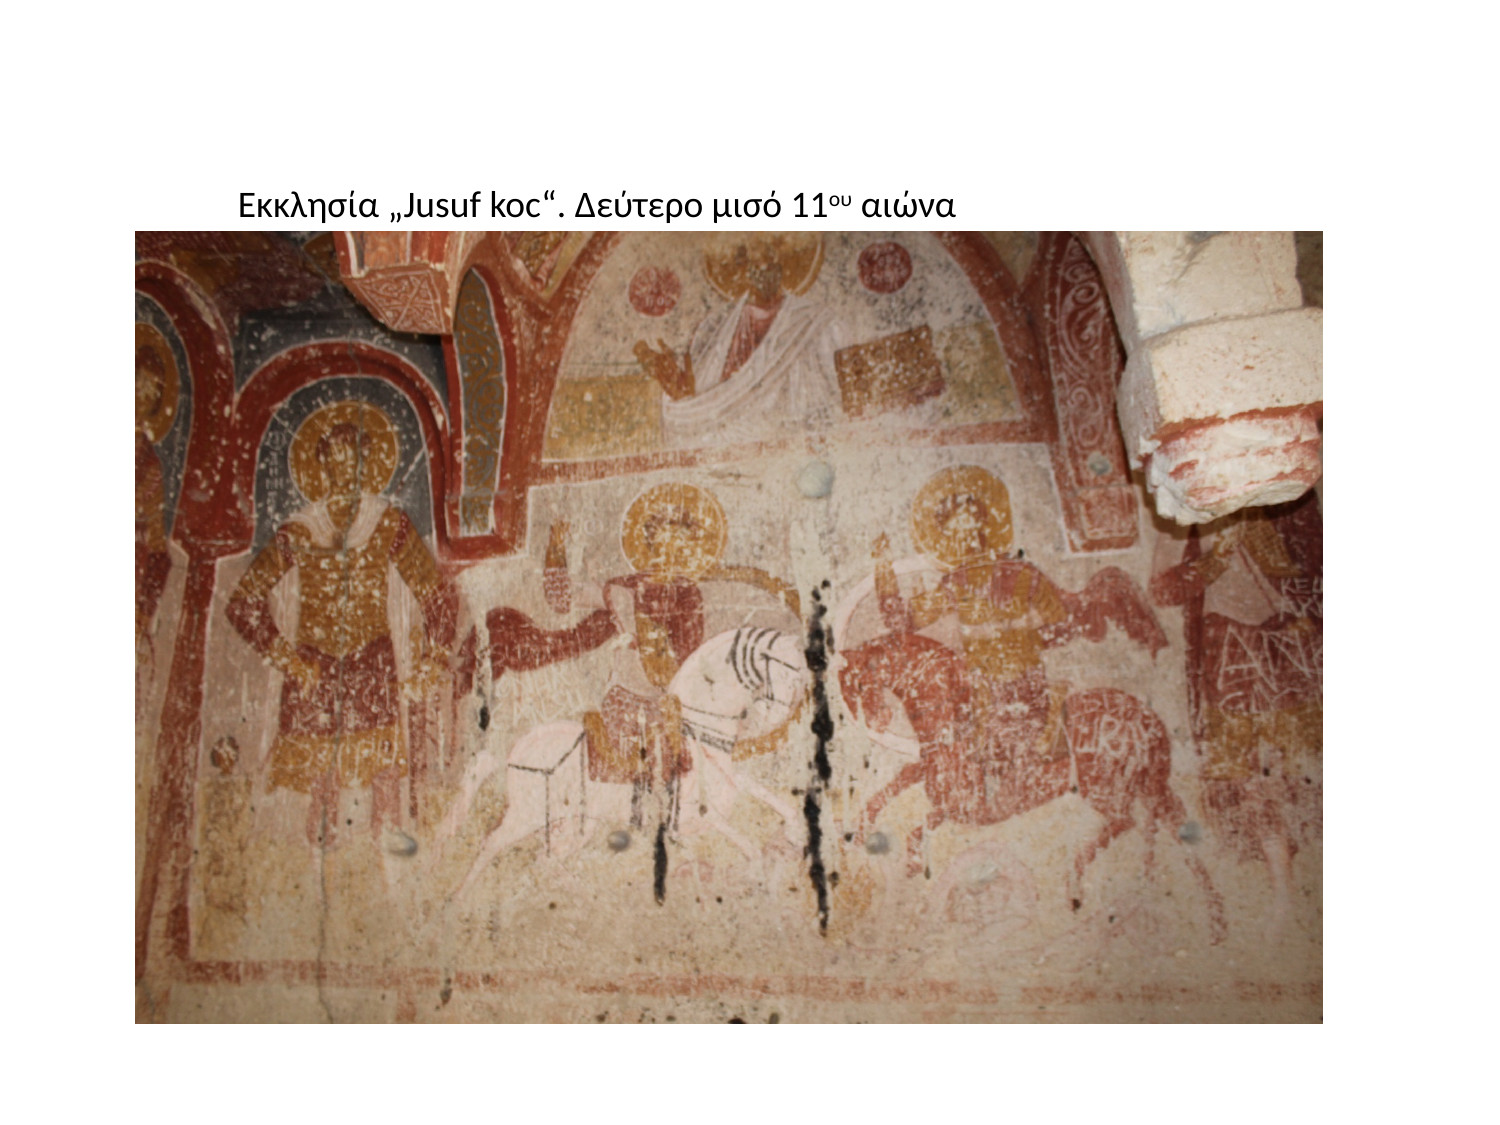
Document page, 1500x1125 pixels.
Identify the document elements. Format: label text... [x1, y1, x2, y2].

text_box Εκκλησία „Jusuf koc“. Δεύτερο μισό 11ου αιώνα [223, 172, 972, 230]
picture [135, 231, 1324, 1024]
